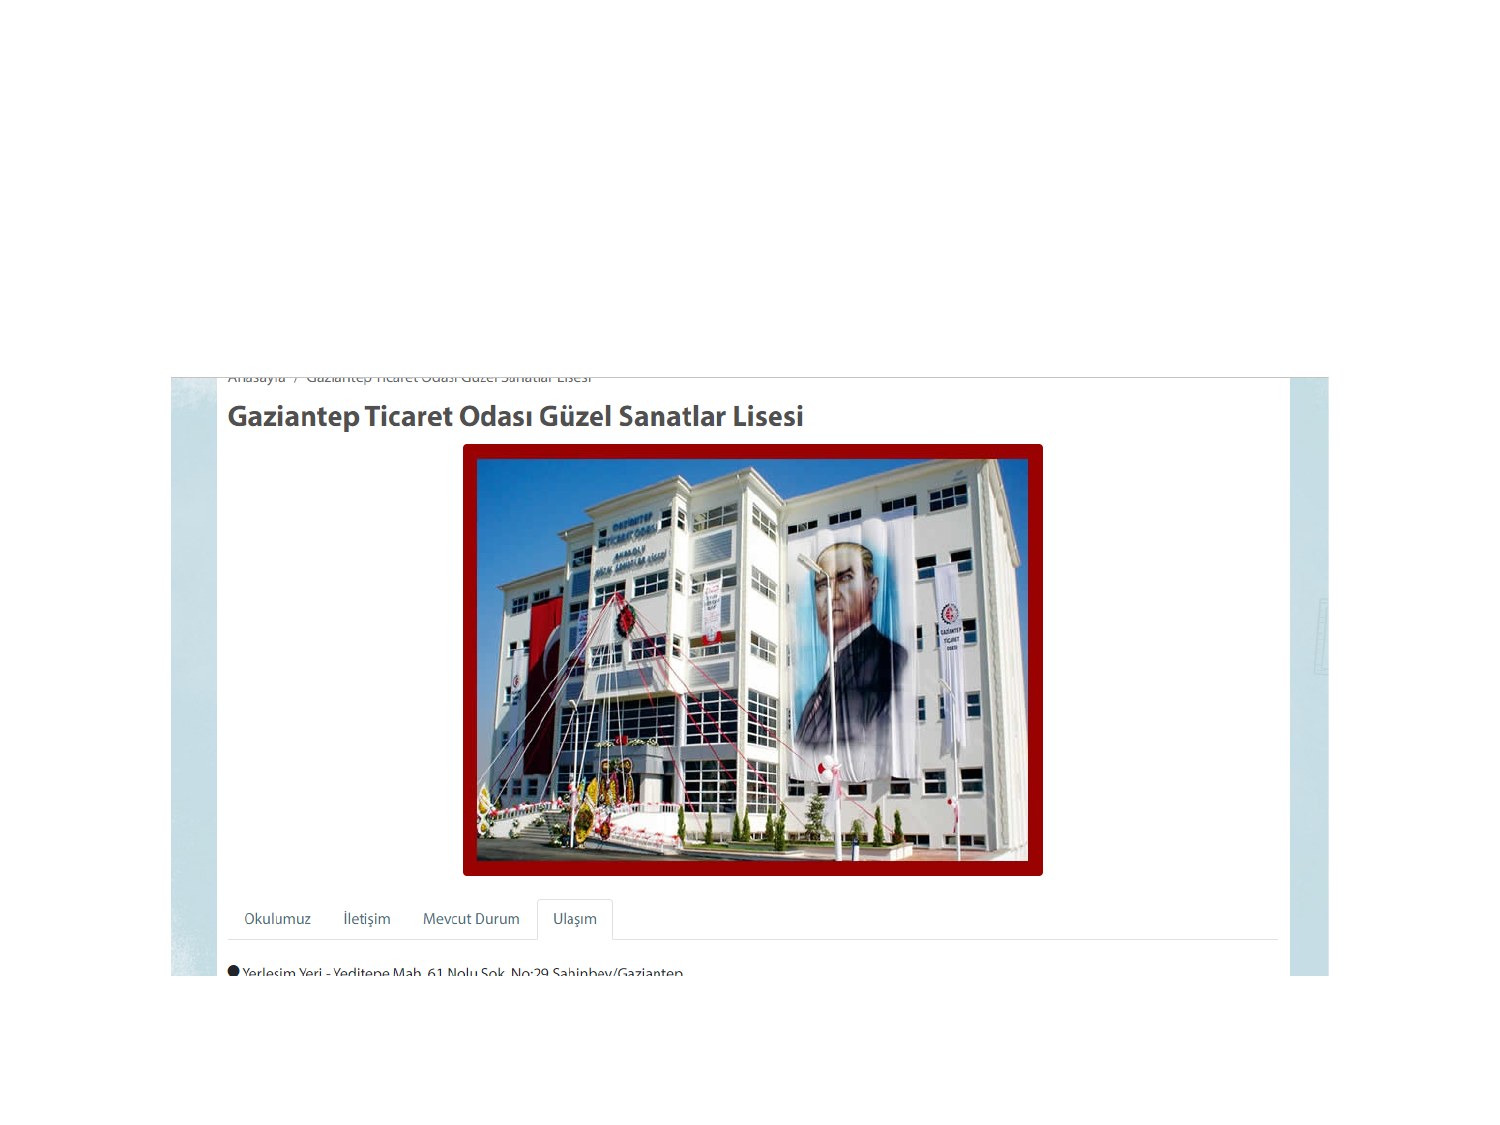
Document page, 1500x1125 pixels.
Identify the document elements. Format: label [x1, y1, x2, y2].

list [170, 373, 1329, 977]
